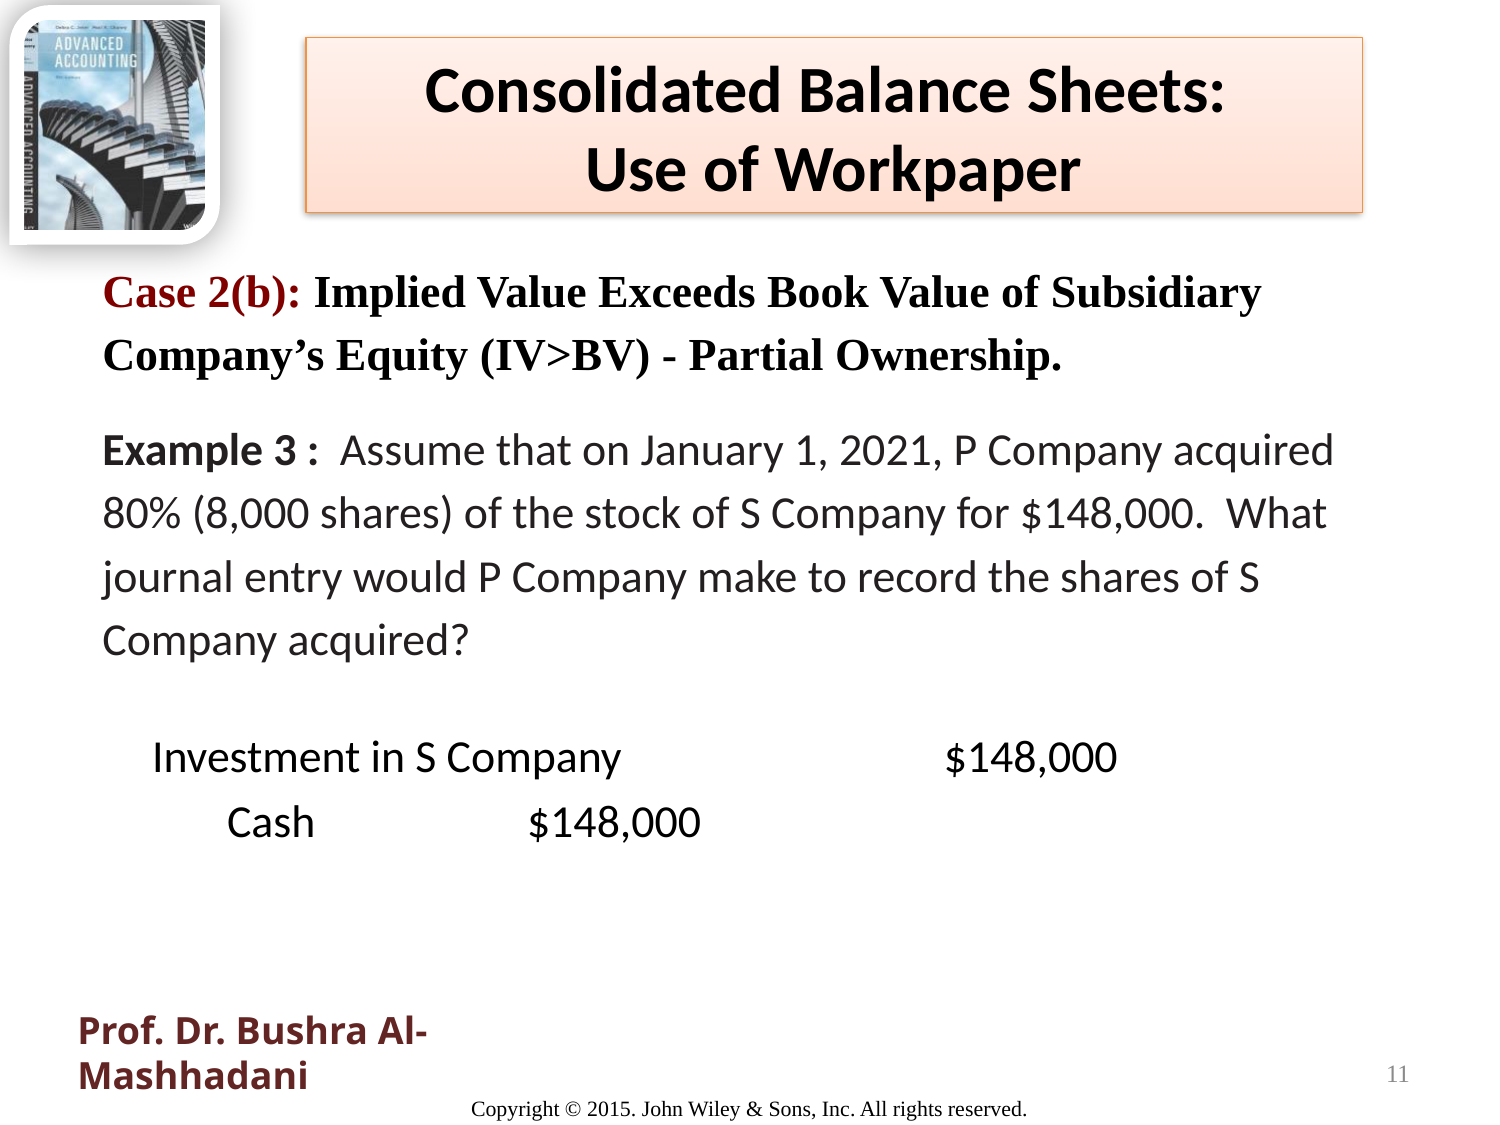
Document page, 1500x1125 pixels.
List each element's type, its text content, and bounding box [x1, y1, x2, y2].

title Consolidated Balance Sheets: Use of Workpaper [305, 37, 1363, 213]
text_box Prof. Dr. Bushra Al-Mashhadani [62, 999, 550, 1105]
text_box Investment in S Company $148,000 [137, 719, 1425, 784]
picture [25, 20, 205, 230]
text_box Case 2(b): Implied Value Exceeds Book Value of Subsidiary Company’s Equity (IV>BV) - Partial Ownership. [87, 245, 1475, 387]
slide_number 11 [1074, 1042, 1425, 1103]
text_box Example 3 : Assume that on January 1, 2021, P Company acquired 80% (8,000 shares) of the stock of S Company for $148,000. What journal entry would P Company make to record the shares of S Company acquired? [87, 404, 1438, 672]
text_box Cash $148,000 [137, 784, 1425, 855]
